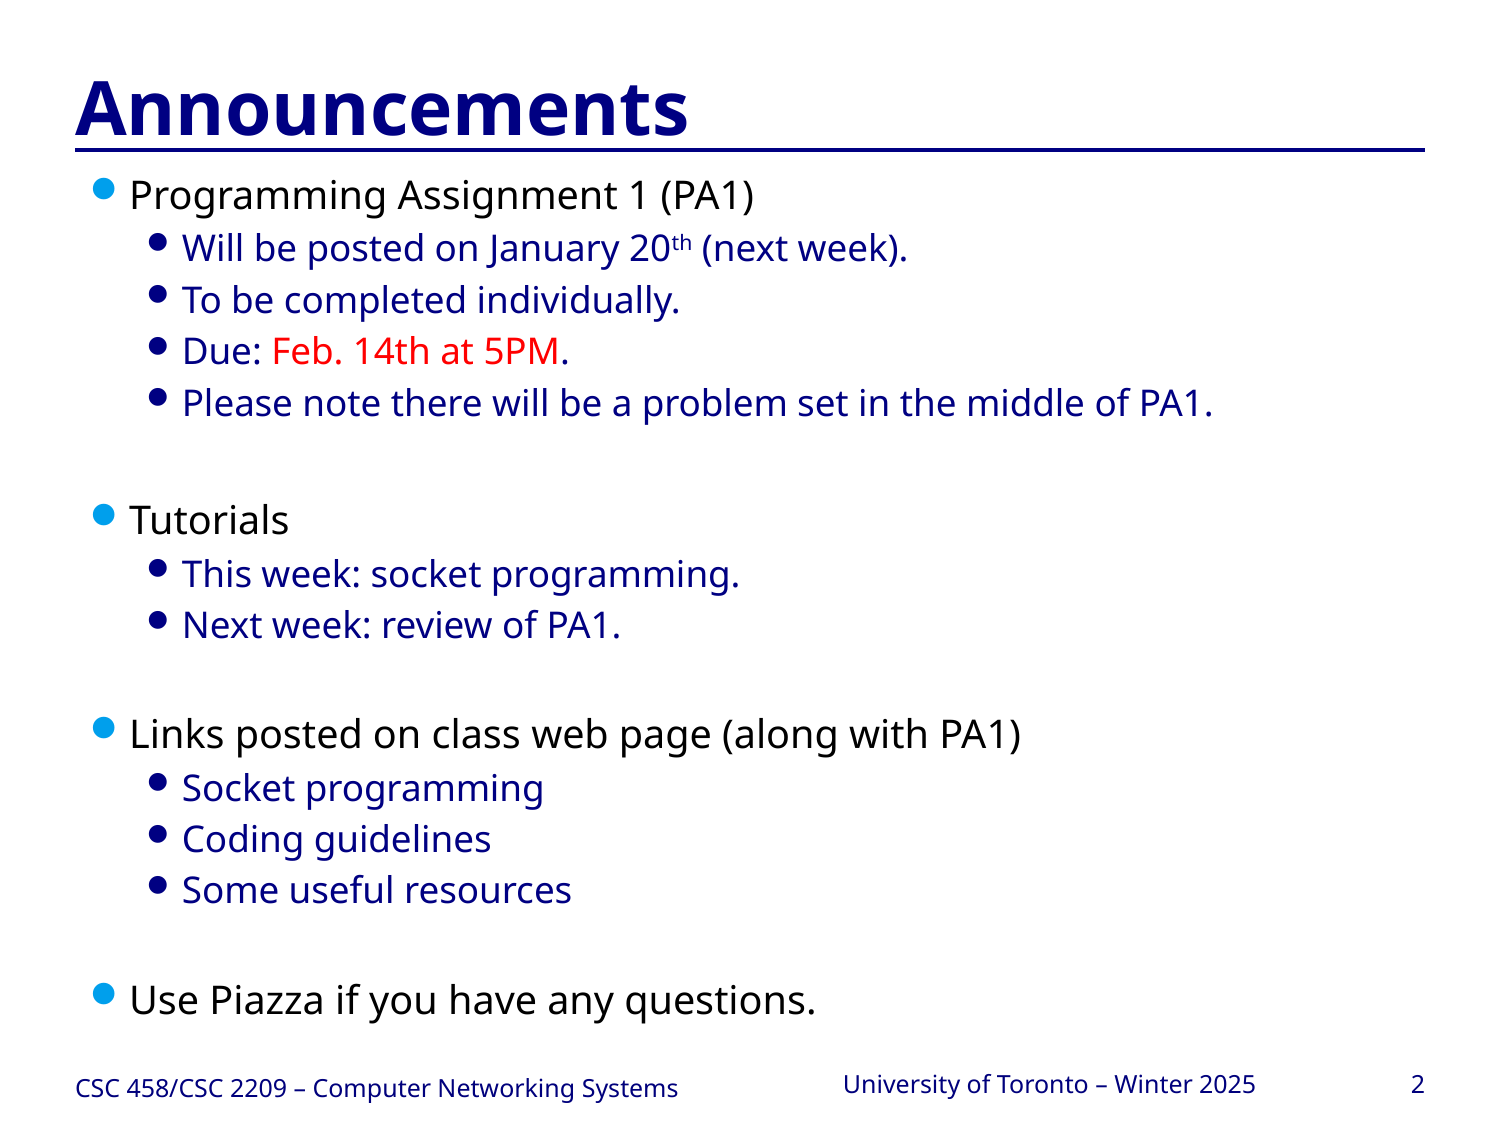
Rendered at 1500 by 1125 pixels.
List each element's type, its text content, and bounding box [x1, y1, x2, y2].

footer University of Toronto – Winter 2025 [812, 1042, 1288, 1103]
title Announcements [75, 50, 1425, 150]
list Programming Assignment 1 (PA1) Will be posted on January 20th (next week). To be completed individually. Due: Feb. 14th at 5PM. Please note there will be a problem set in the middle of PA1. Tutorials This week: socket programming. Next week: review of PA1. Links posted on class web page (along with PA1) Socket programming Coding guidelines Some useful resources Use Piazza if you have any questions. [75, 162, 1425, 1038]
slide_number 2 [1299, 1042, 1425, 1103]
slide_number CSC 458/CSC 2209 – Computer Networking Systems [75, 1042, 800, 1103]
